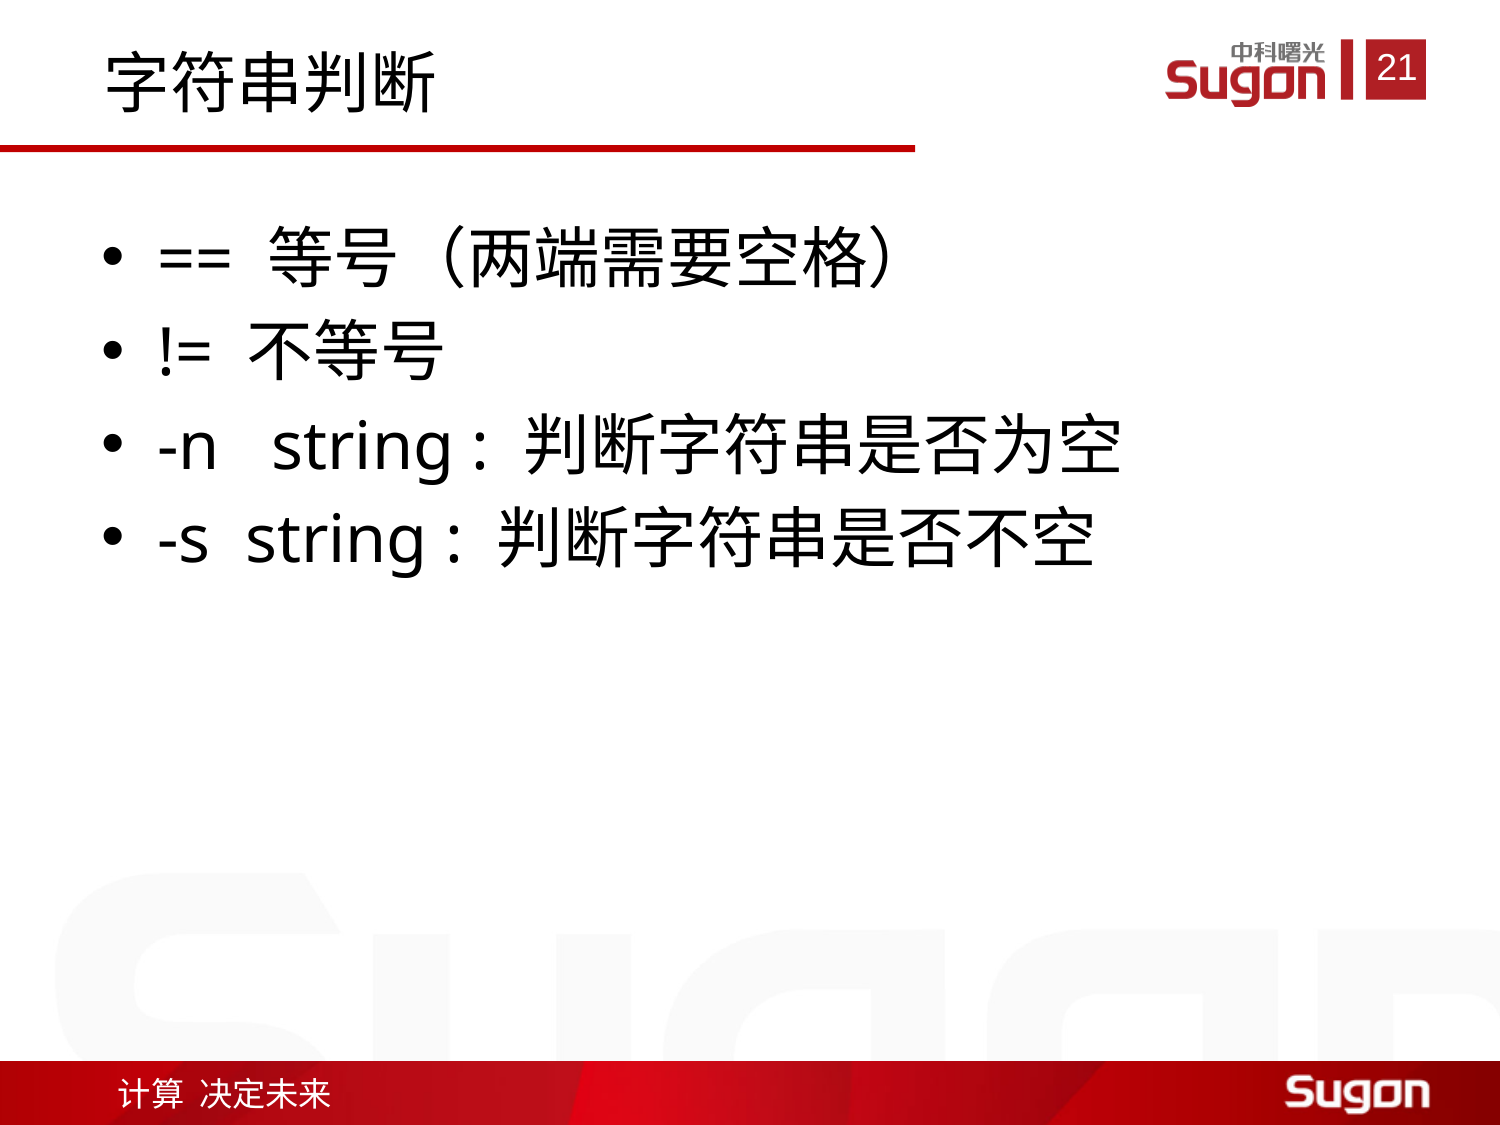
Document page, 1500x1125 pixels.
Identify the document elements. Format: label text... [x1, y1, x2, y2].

list == 等号（两端需要空格） != 不等号 -n string : 判断字符串是否为空 -s string : 判断字符串是否不空 [86, 208, 1412, 1000]
list 字符串判断 [88, 33, 1152, 136]
picture [0, 0, 1500, 1125]
